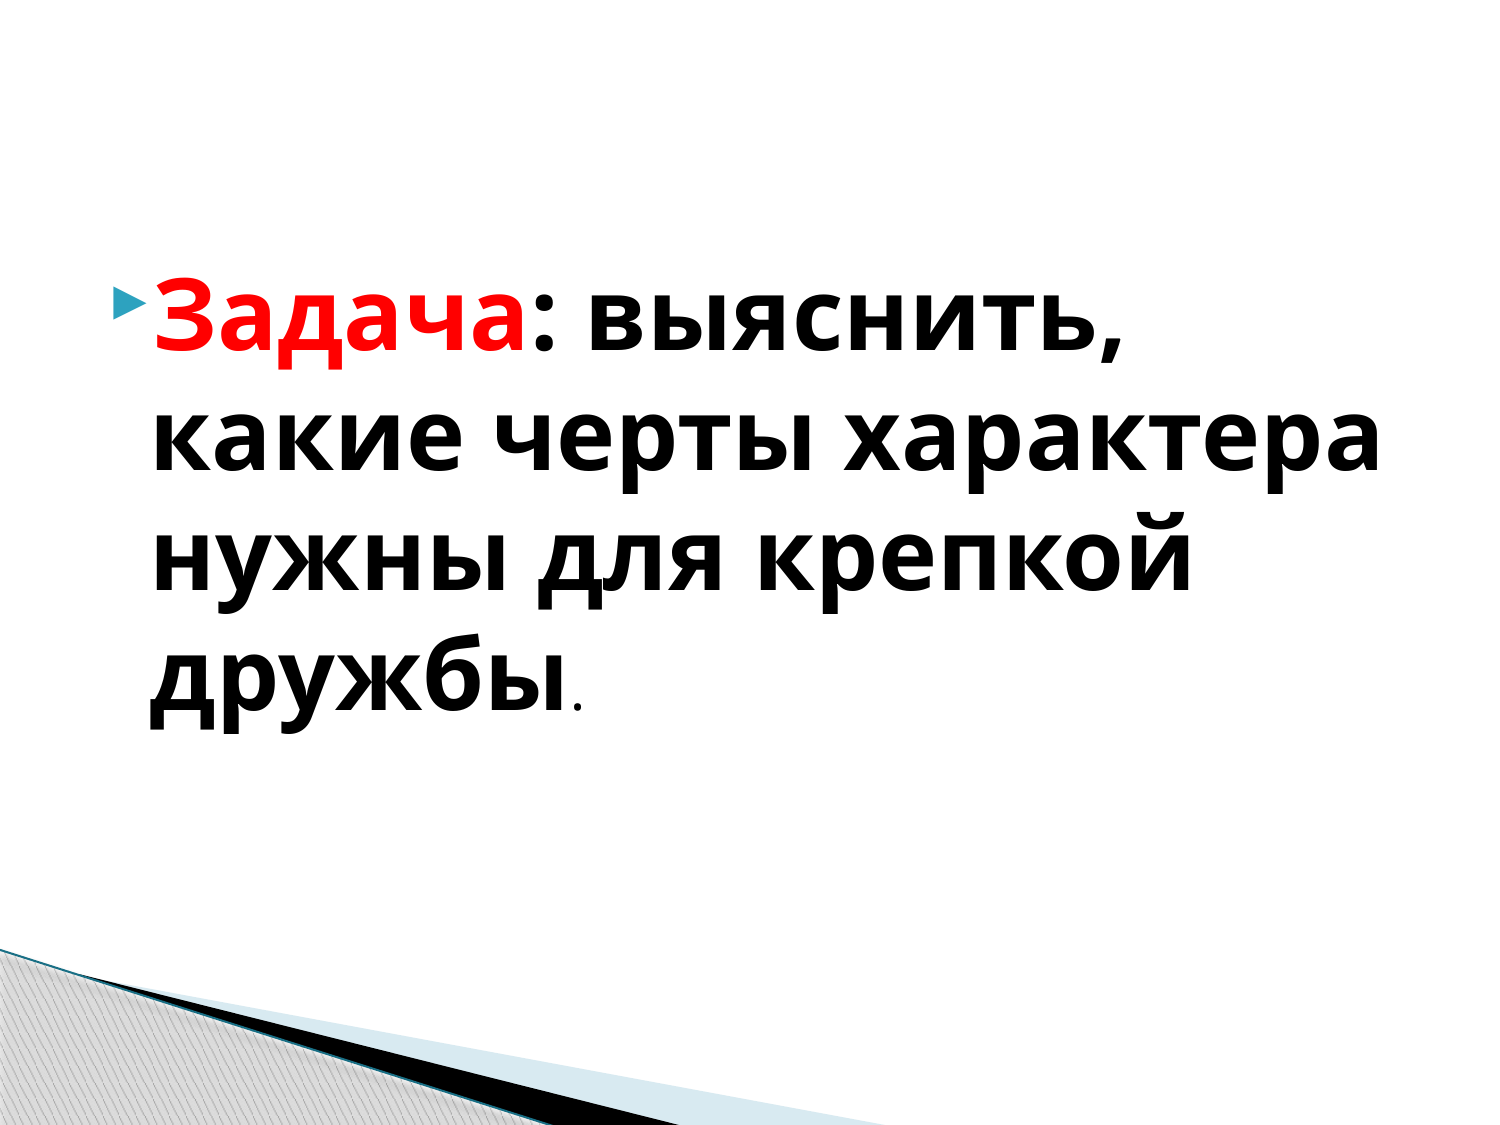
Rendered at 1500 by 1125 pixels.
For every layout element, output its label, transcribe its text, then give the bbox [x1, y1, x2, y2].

list Задача: выяснить, какие черты характера нужны для крепкой дружбы. [75, 243, 1425, 986]
